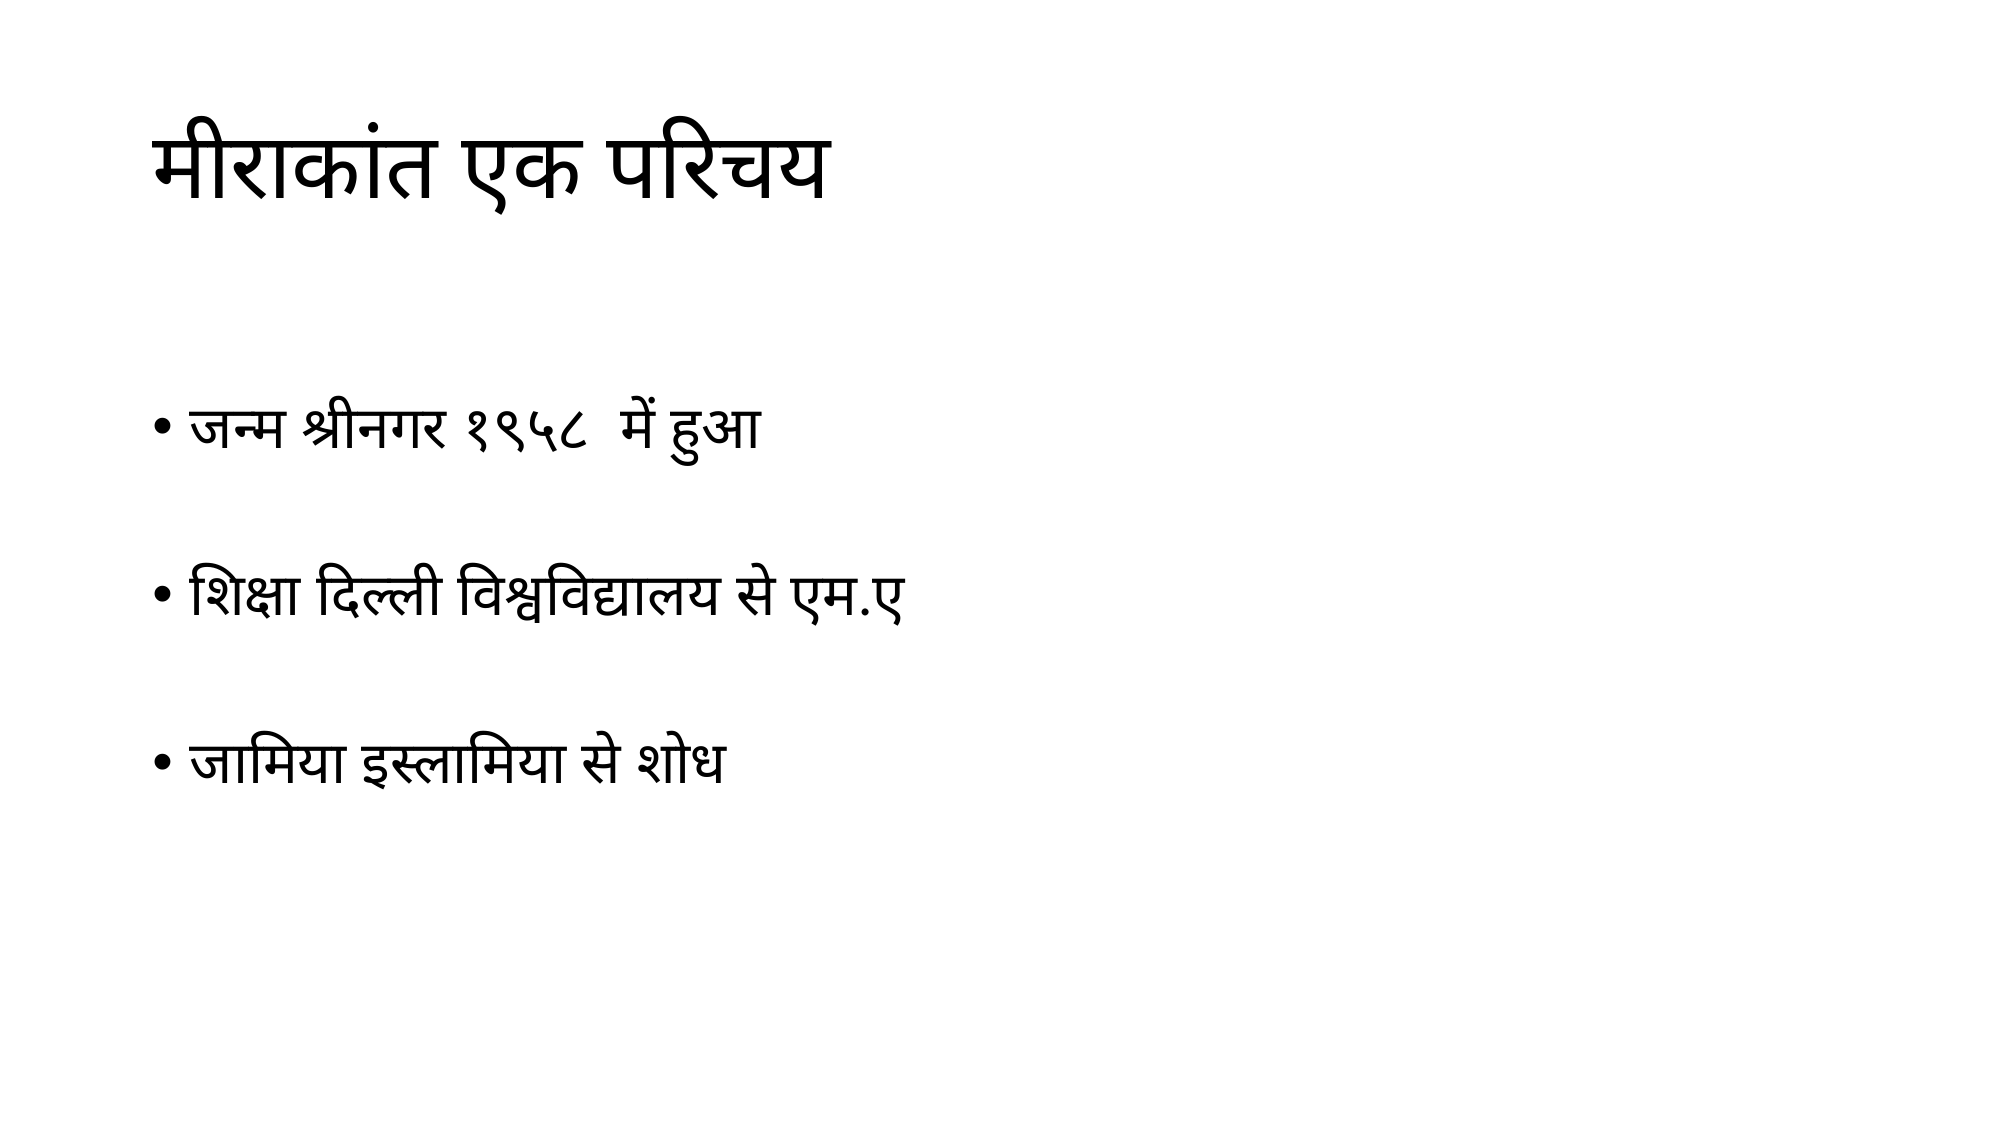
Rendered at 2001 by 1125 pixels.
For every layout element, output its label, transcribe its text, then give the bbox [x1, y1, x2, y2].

title मीराकांत एक परिचय [137, 59, 1863, 278]
list जन्म श्रीनगर १९५८ में हुआ शिक्षा दिल्ली विश्वविद्यालय से एम.ए जामिया इस्लामिया से शोध [137, 299, 1863, 1014]
